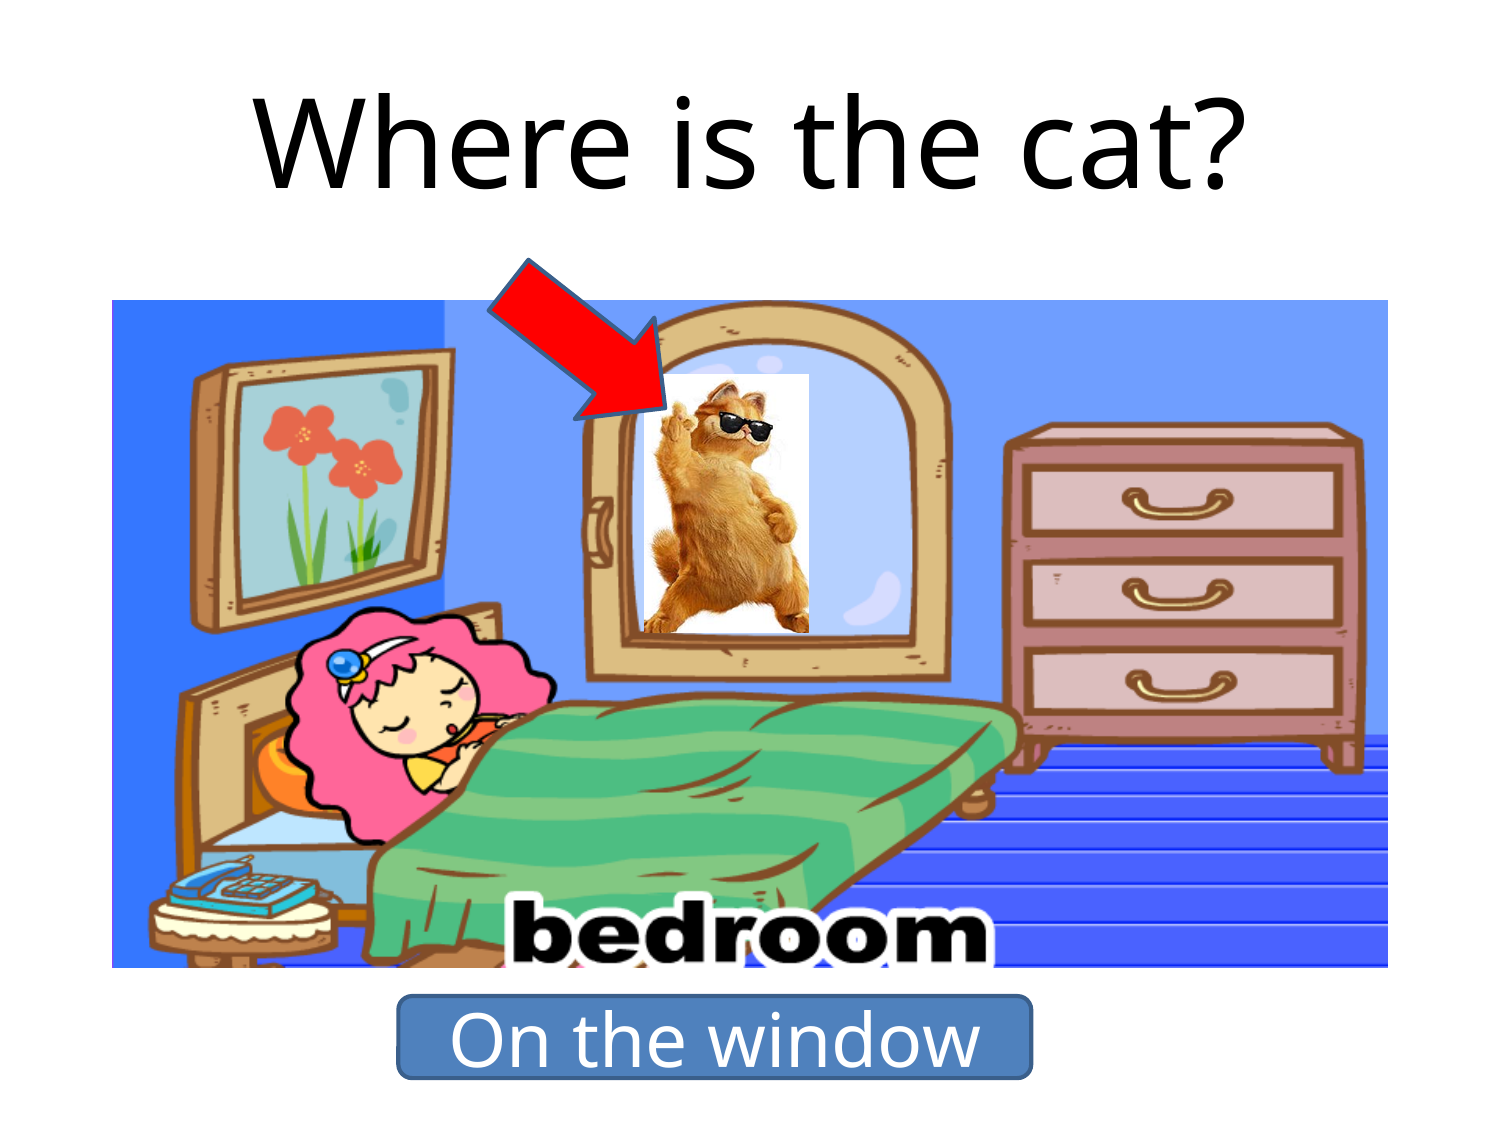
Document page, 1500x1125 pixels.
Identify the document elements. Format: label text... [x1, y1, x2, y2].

text_box [495, 257, 581, 298]
title Where is the cat? [75, 45, 1425, 233]
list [112, 299, 1388, 968]
picture [644, 374, 809, 633]
text_box On the window [396, 993, 1034, 1081]
